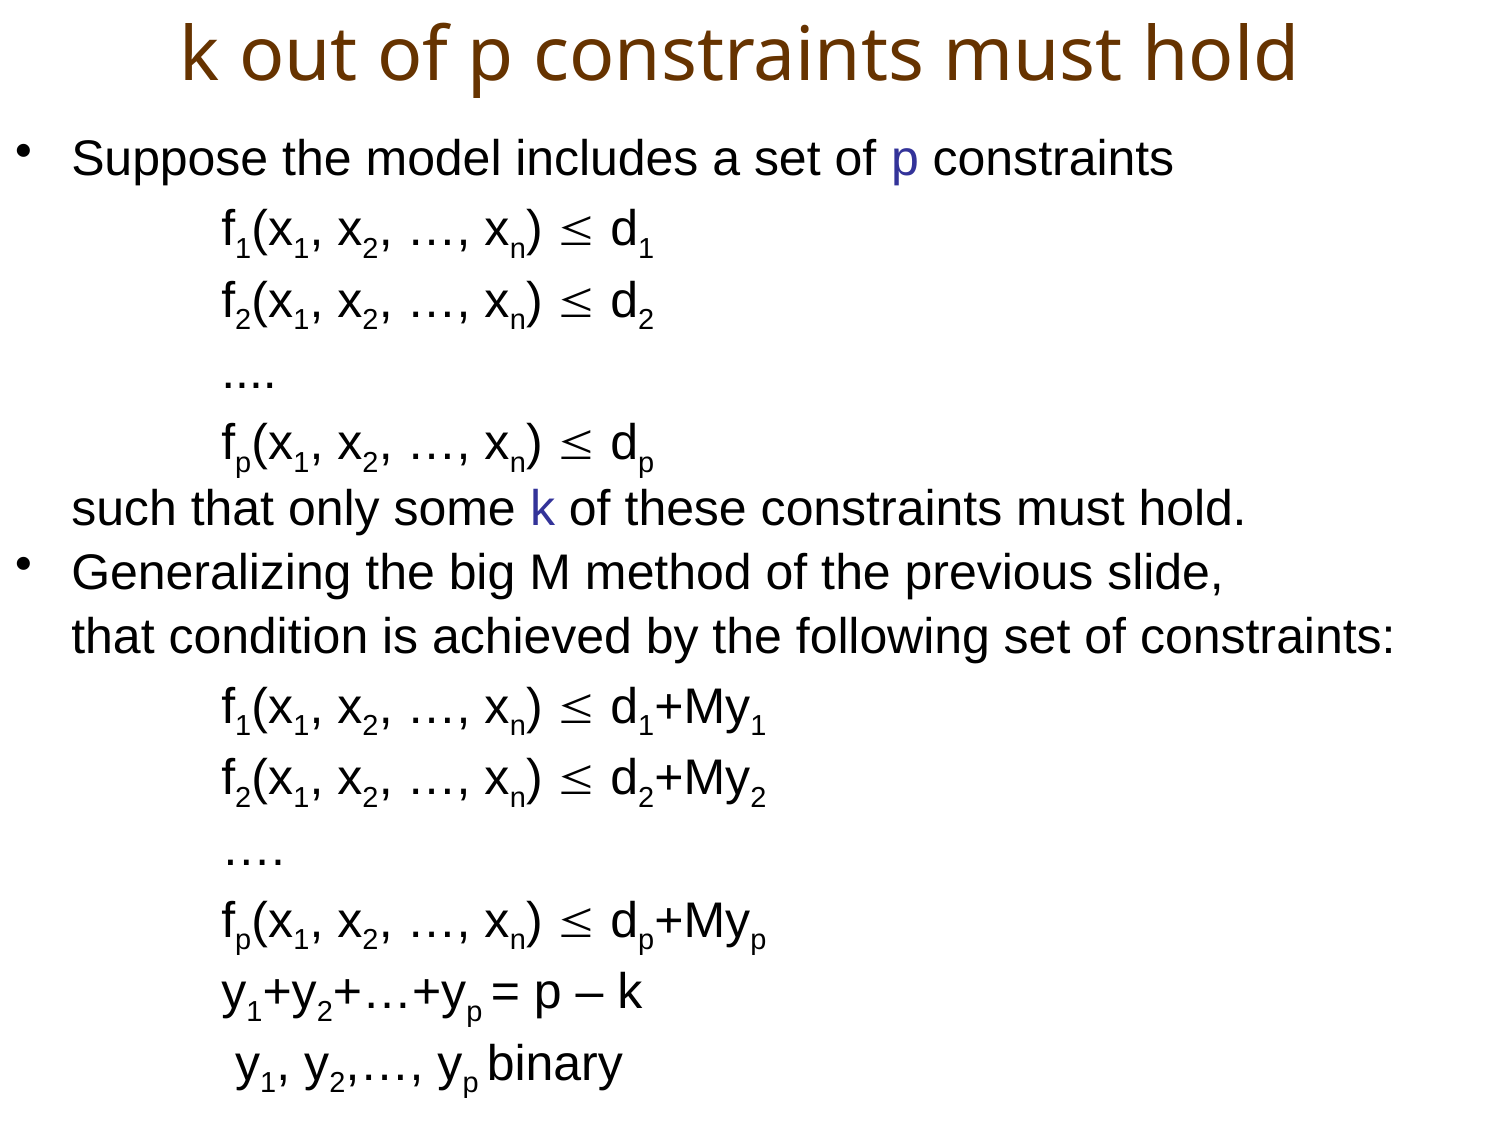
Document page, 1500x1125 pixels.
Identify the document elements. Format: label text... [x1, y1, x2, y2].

list Suppose the model includes a set of p constraints f1(x1, x2, …, xn)  d1 f2(x1, x2, …, xn)  d2 .... fp(x1, x2, …, xn)  dp such that only some k of these constraints must hold. Generalizing the big M method of the previous slide, that condition is achieved by the following set of constraints: f1(x1, x2, …, xn)  d1+My1 f2(x1, x2, …, xn)  d2+My2 …. fp(x1, x2, …, xn)  dp+Myp y1+y2+…+yp = p – k y1, y2,…, yp binary [0, 125, 1500, 1088]
title k out of p constraints must hold [75, 0, 1425, 100]
